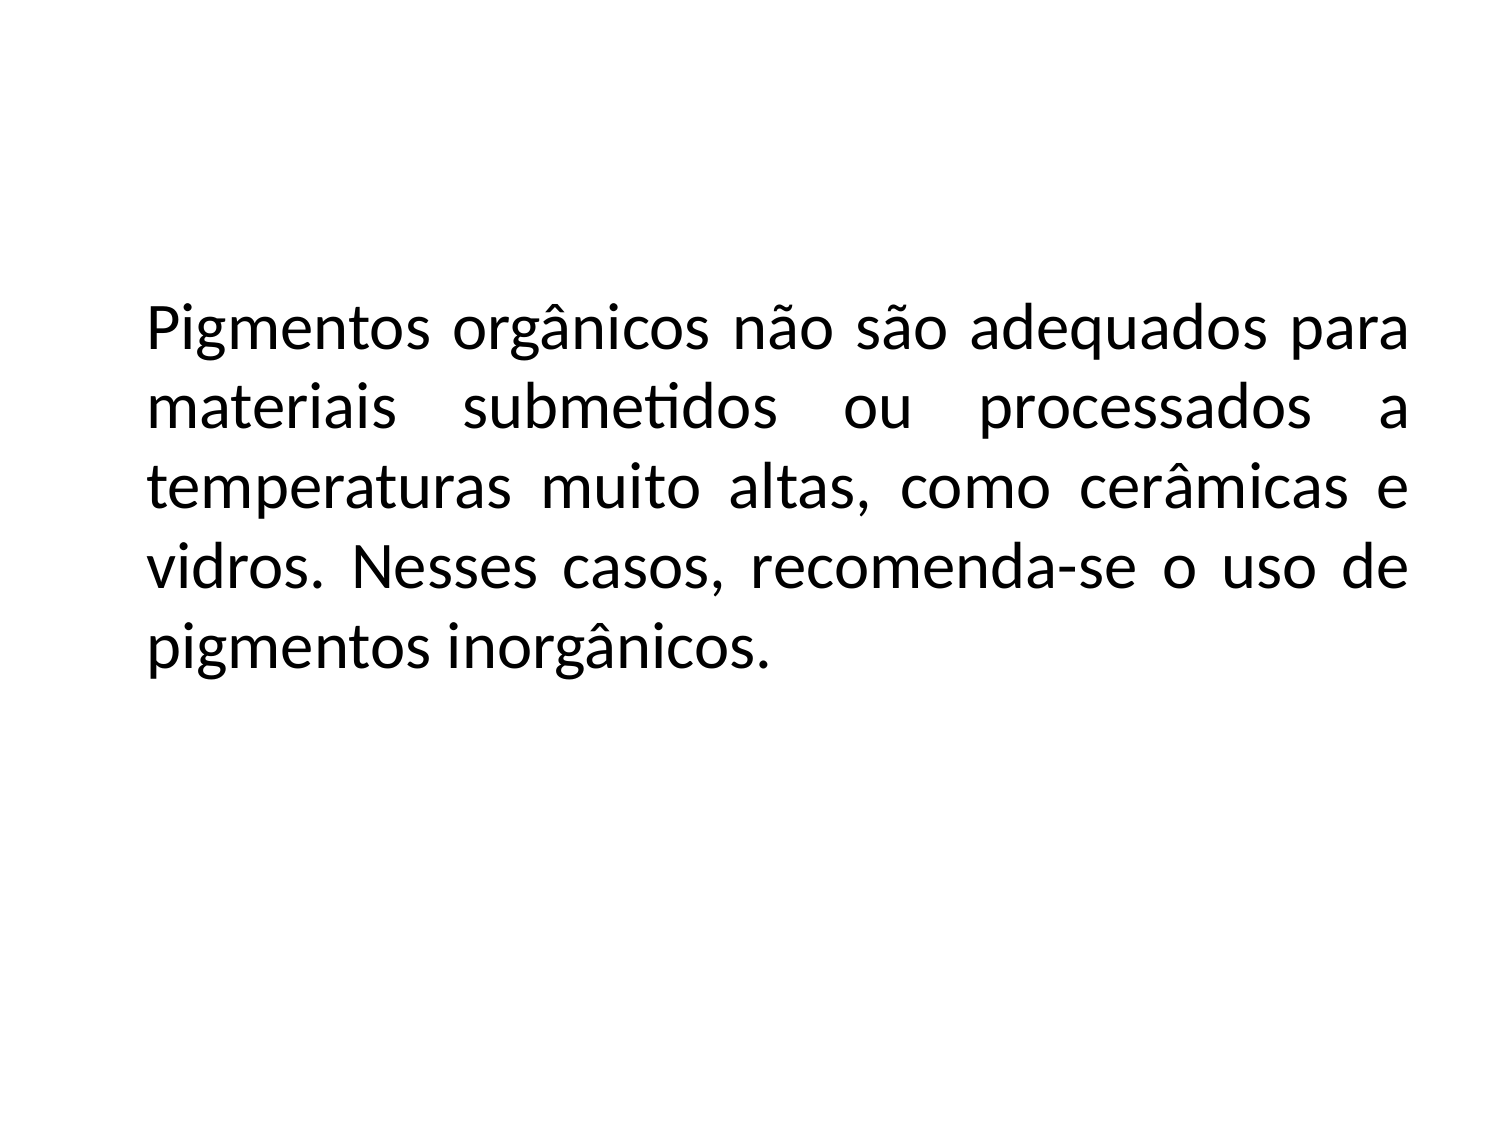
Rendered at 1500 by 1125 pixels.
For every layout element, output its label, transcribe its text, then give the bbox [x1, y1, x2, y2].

text_box Pigmentos orgânicos não são adequados para materiais submetidos ou processados a temperaturas muito altas, como cerâmicas e vidros. Nesses casos, recomenda-se o uso de pigmentos inorgânicos. [75, 35, 1425, 1005]
